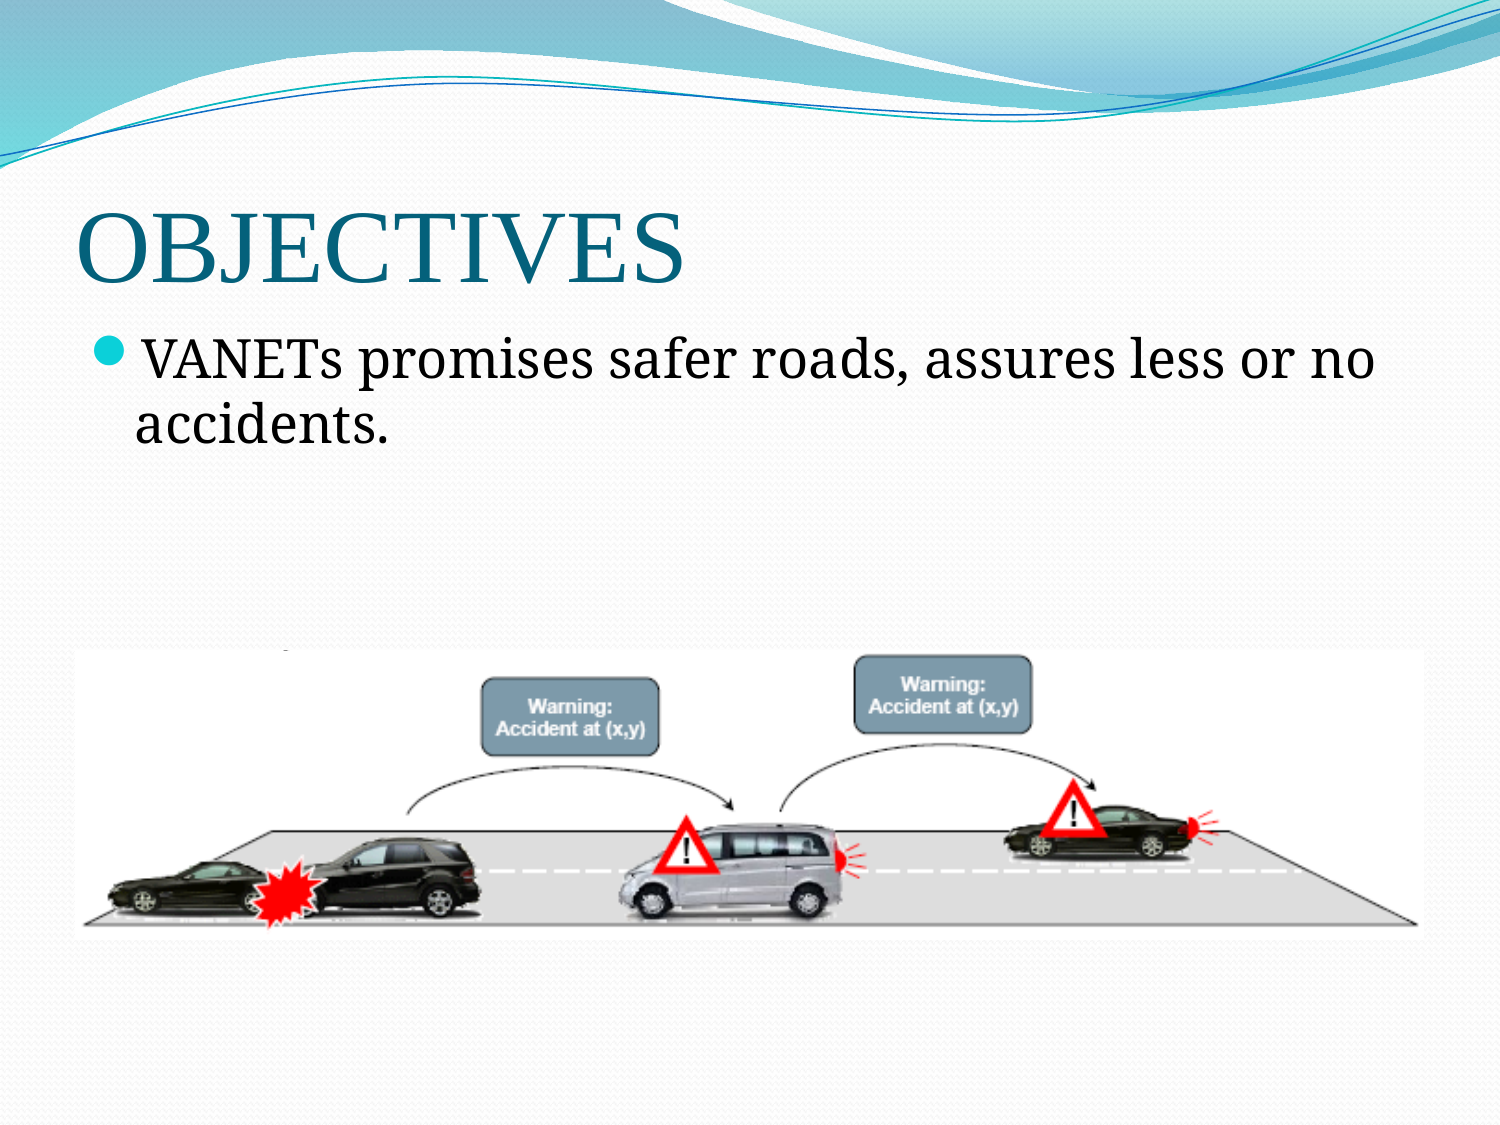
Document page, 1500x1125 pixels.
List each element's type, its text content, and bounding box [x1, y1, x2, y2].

title OBJECTIVES [75, 115, 1425, 303]
picture [74, 649, 1425, 941]
list VANETs promises safer roads, assures less or no accidents. [75, 317, 1425, 649]
